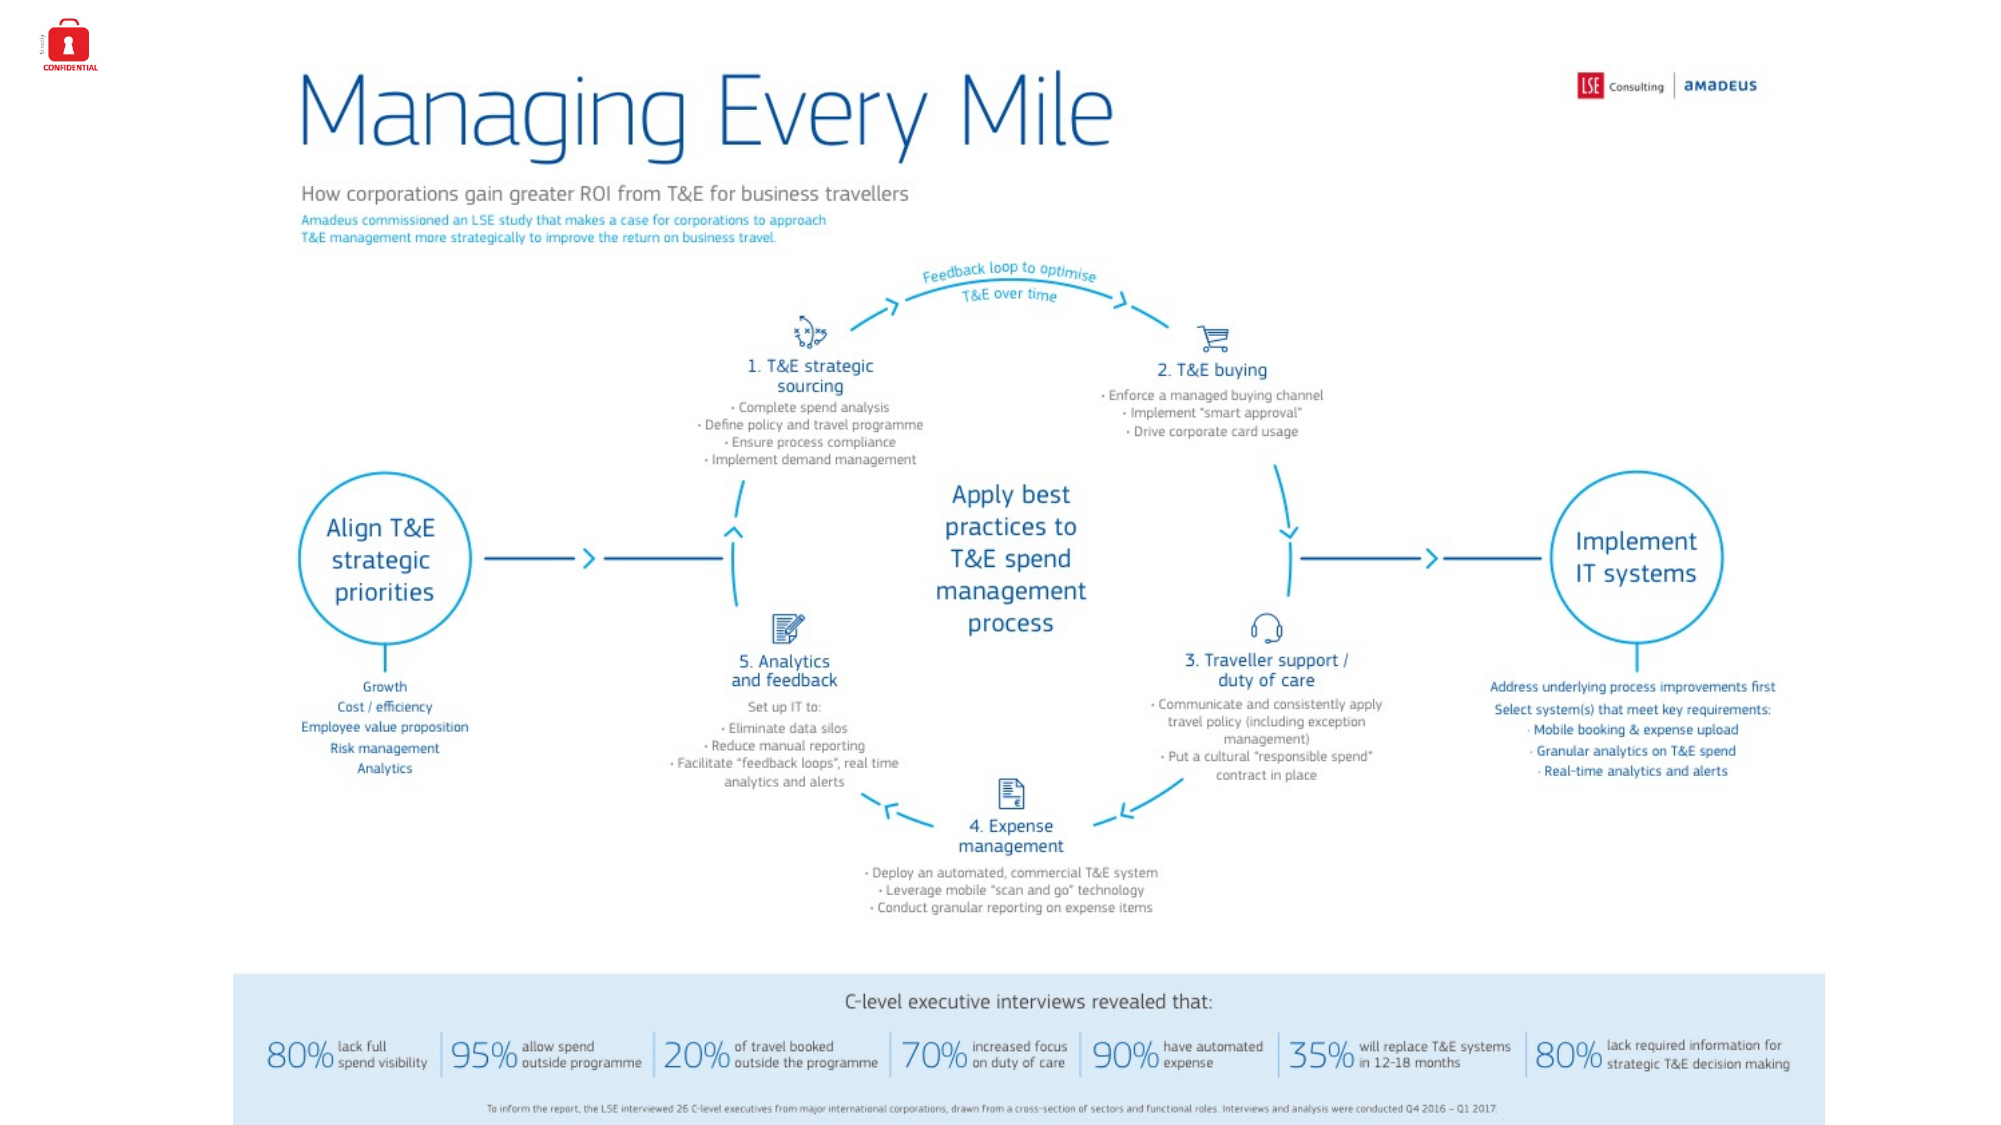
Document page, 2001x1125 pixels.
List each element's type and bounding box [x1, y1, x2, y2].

picture [28, 12, 106, 75]
picture [233, 0, 1825, 1125]
